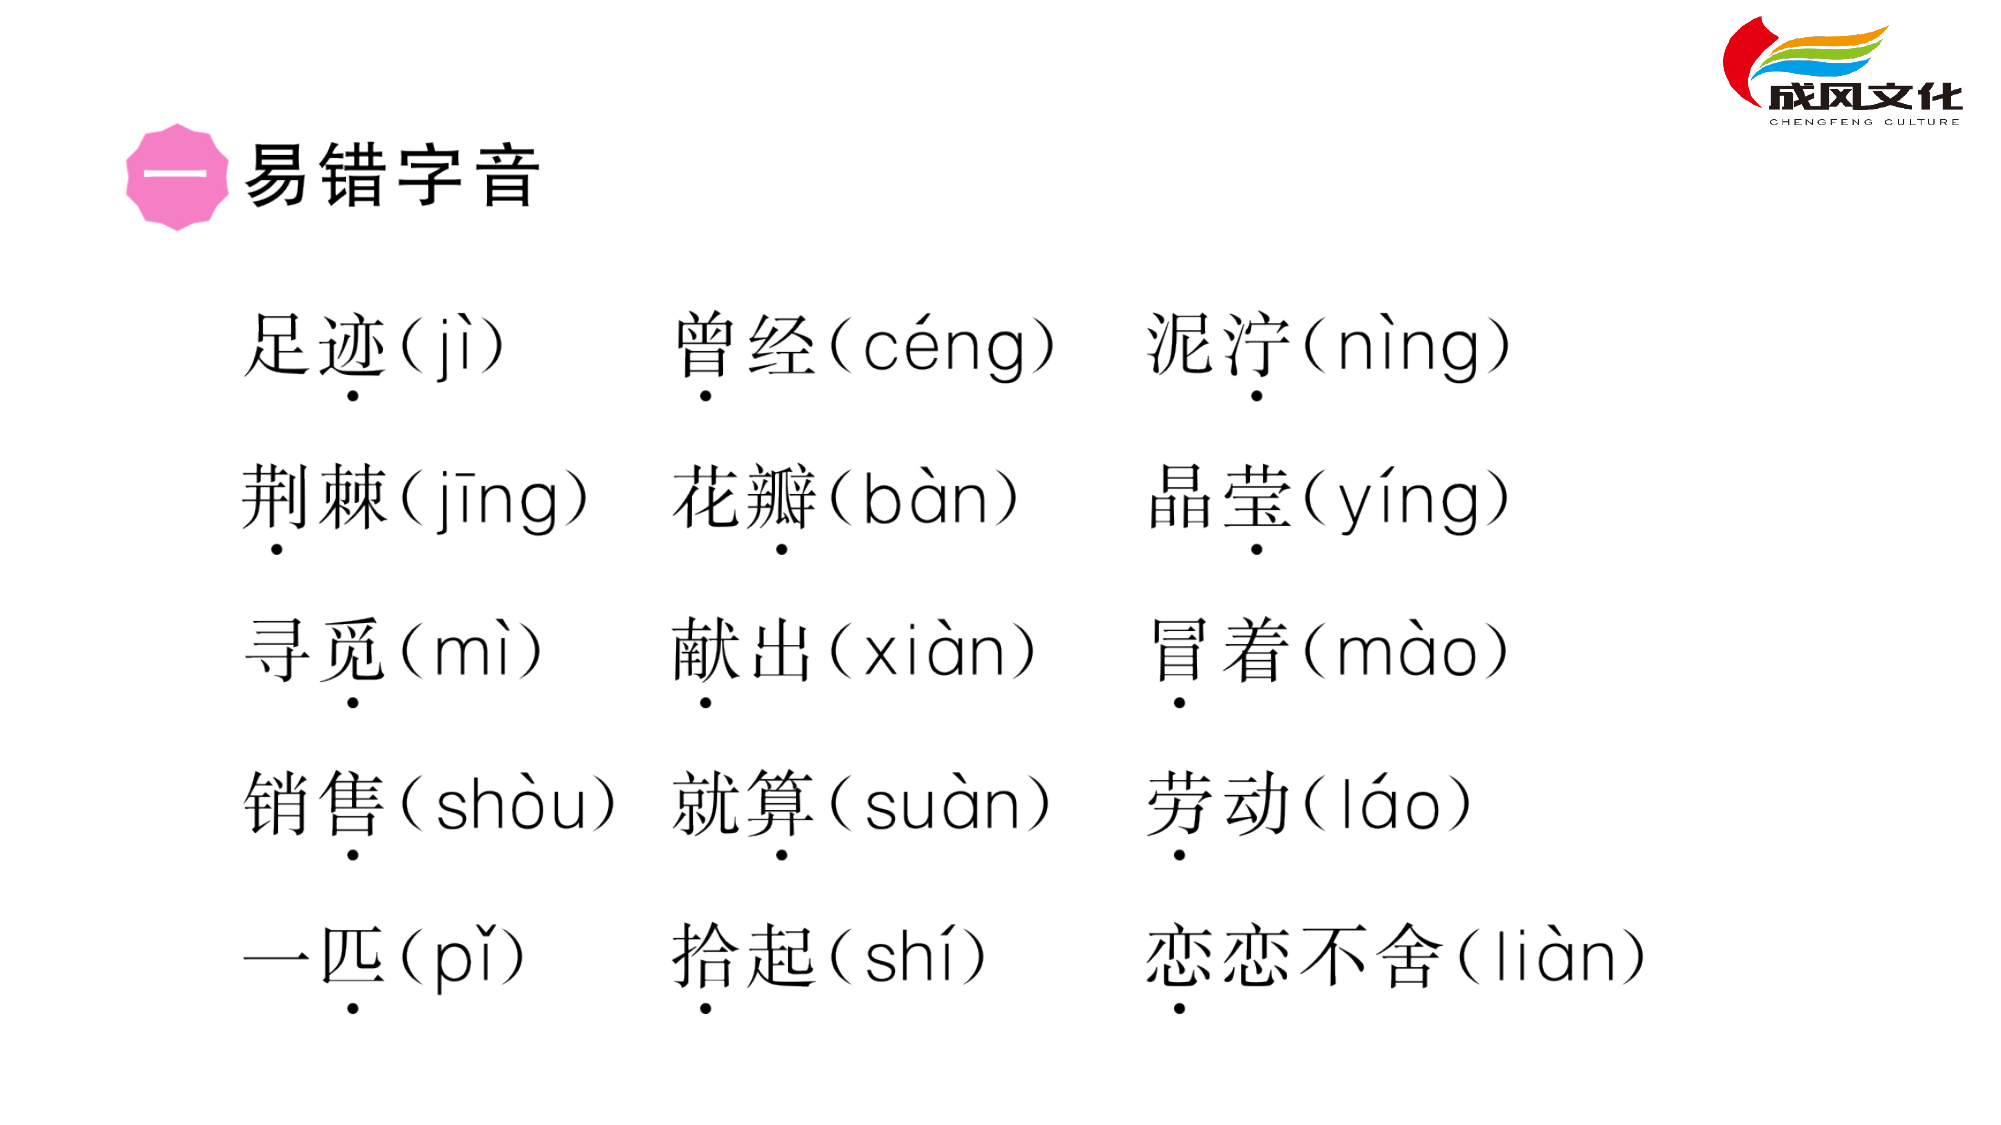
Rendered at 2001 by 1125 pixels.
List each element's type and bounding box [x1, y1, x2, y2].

picture [117, 0, 1986, 1036]
